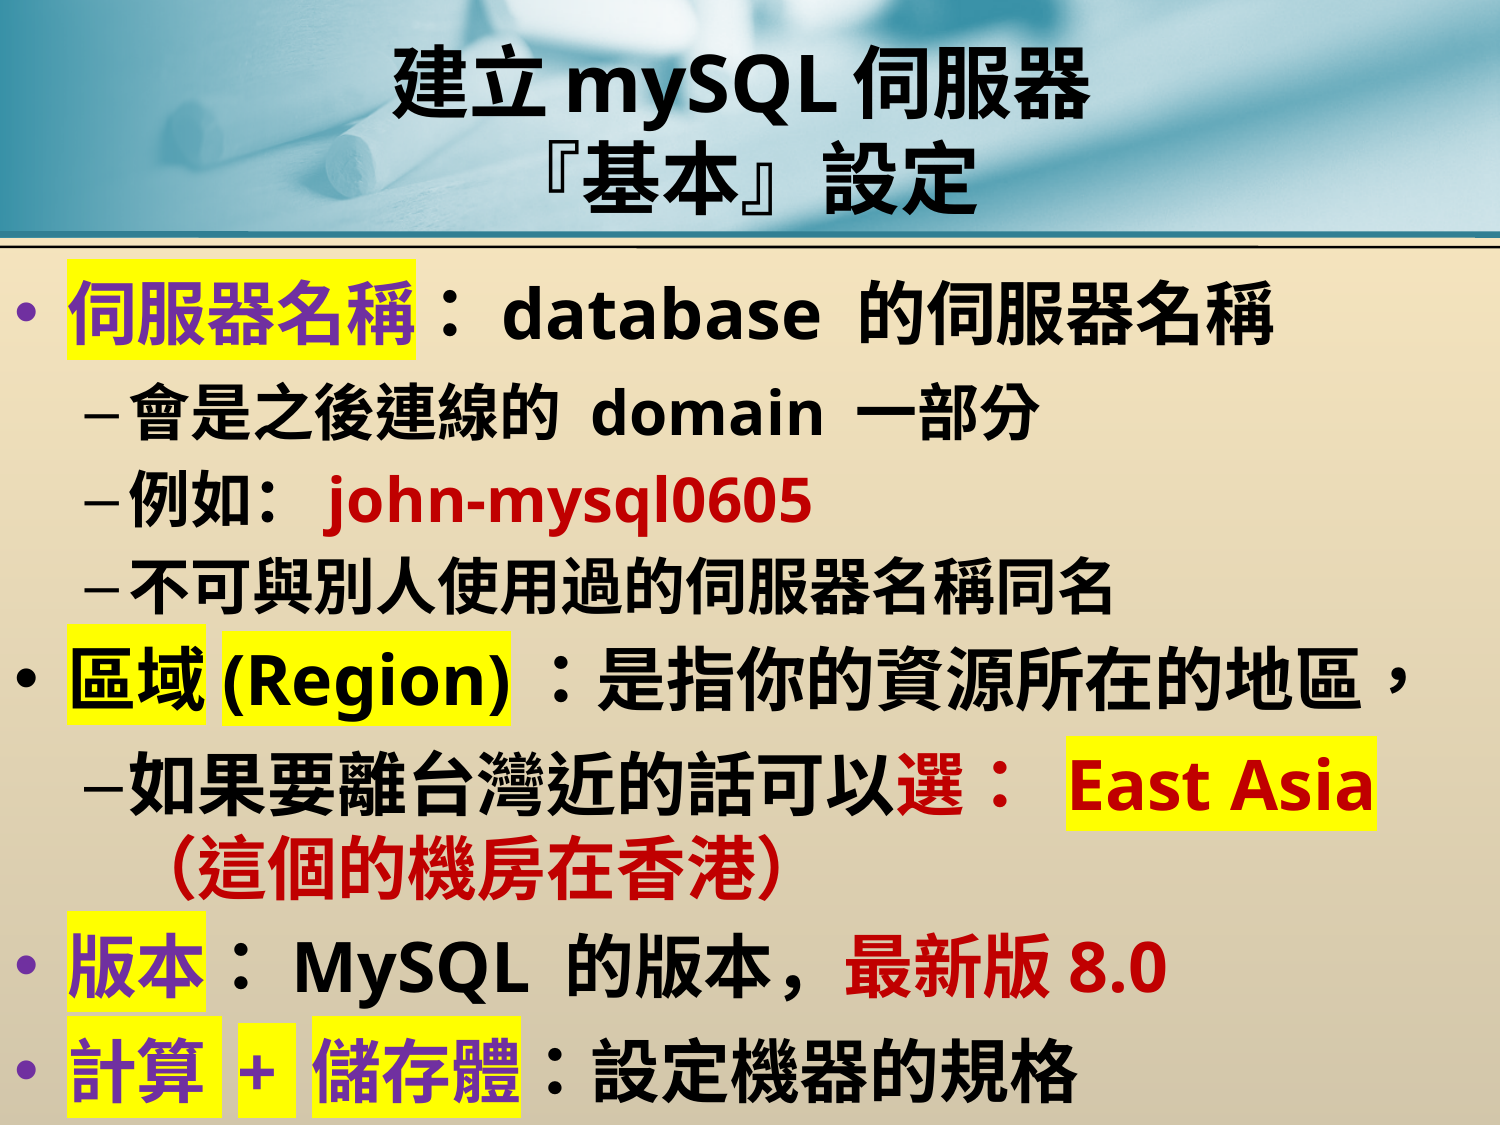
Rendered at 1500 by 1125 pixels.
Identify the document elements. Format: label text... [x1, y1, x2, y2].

list 伺服器名稱：database 的伺服器名稱 會是之後連線的 domain 一部分 例如：john-mysql0605 不可與別人使用過的伺服器名稱同名 區域(Region)：是指你的資源所在的地區， 如果要離台灣近的話可以選： East Asia（這個的機房在香港） 版本：MySQL 的版本，最新版8.0 計算 + 儲存體：設定機器的規格 [0, 262, 1500, 1125]
title 建立mySQL伺服器 『基本』設定 [0, 24, 1483, 233]
